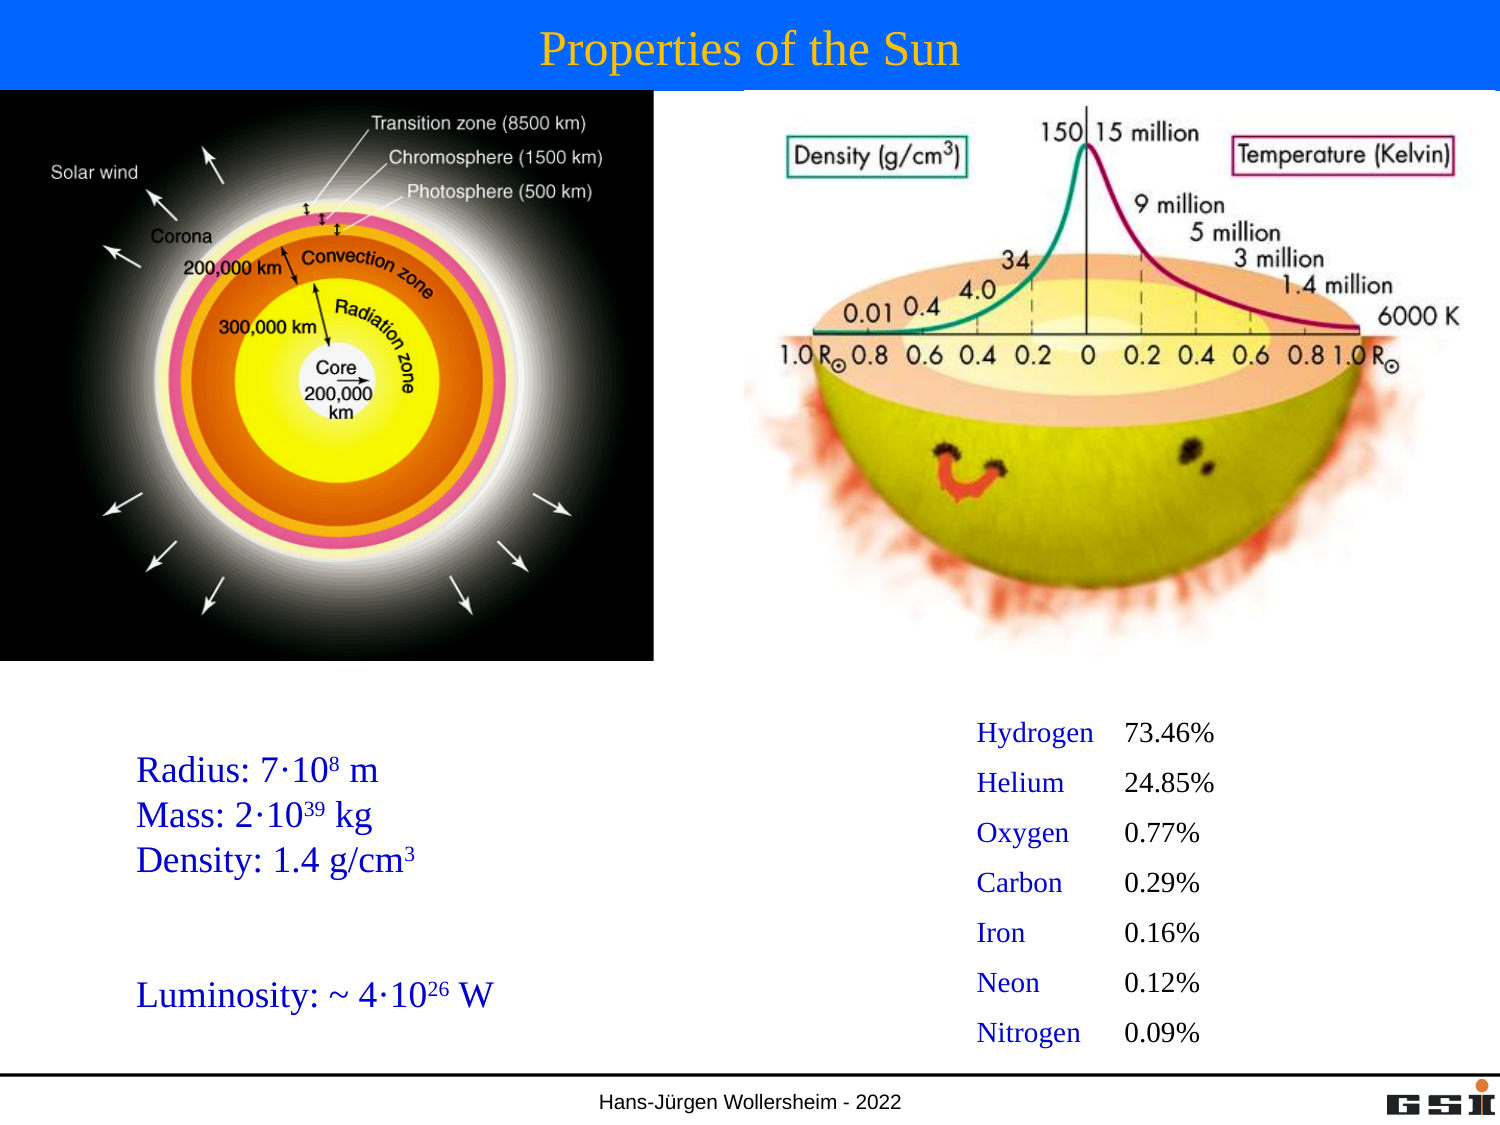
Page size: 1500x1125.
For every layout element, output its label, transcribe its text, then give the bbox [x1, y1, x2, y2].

table_cell 0.29% [1109, 859, 1278, 909]
text_box Radius: 7·108 m Mass: 2·1039 kg Density: 1.4 g/cm3 Luminosity: ~ 4·1026 W [121, 738, 509, 1023]
table_cell Neon [962, 959, 1109, 1009]
table_header 73.46% [1109, 709, 1278, 759]
title Properties of the Sun [0, 0, 1500, 91]
table_header Hydrogen [962, 709, 1109, 759]
picture [1387, 1079, 1495, 1115]
table_cell 0.16% [1109, 909, 1278, 959]
table_cell Iron [962, 909, 1109, 959]
table_cell Nitrogen [962, 1009, 1109, 1059]
table_cell Helium [962, 759, 1109, 809]
table_cell Oxygen [962, 809, 1109, 859]
table_cell 24.85% [1109, 759, 1278, 809]
picture [743, 90, 1496, 661]
table_cell 0.77% [1109, 809, 1278, 859]
picture [0, 90, 655, 661]
table_cell 0.12% [1109, 959, 1278, 1009]
table_cell Carbon [962, 859, 1109, 909]
table_cell 0.09% [1109, 1009, 1278, 1059]
